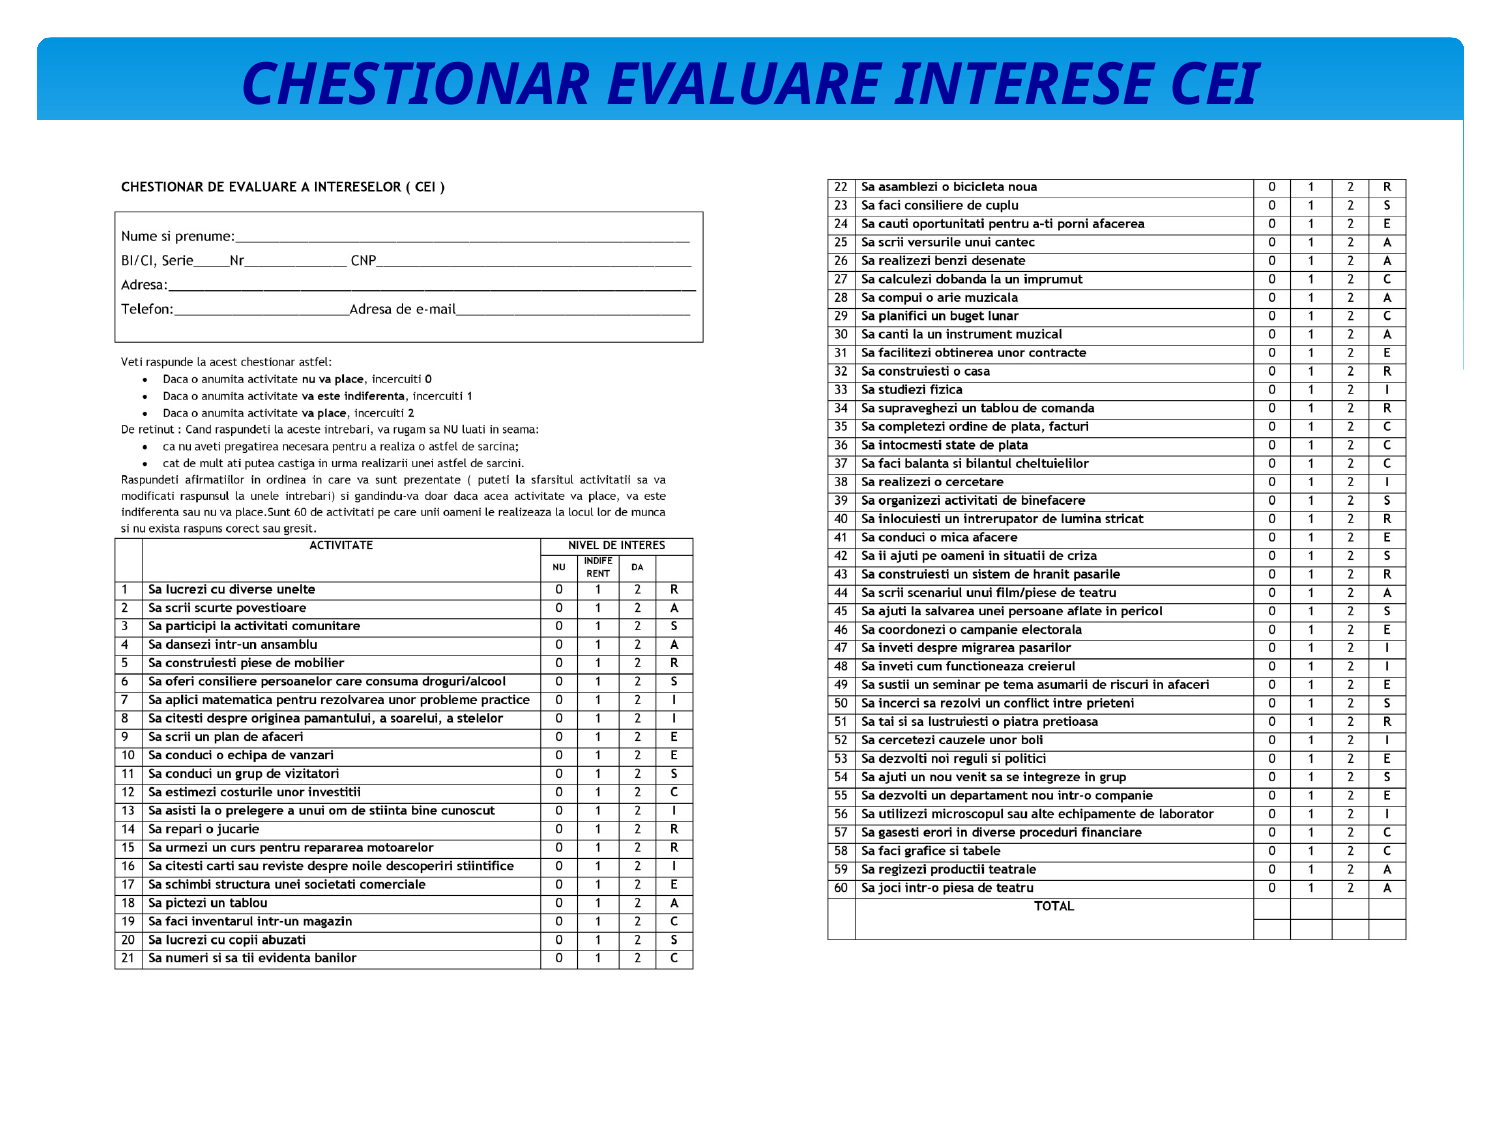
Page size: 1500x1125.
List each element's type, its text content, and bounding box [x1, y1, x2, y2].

title CHESTIONAR EVALUARE INTERESE CEI [75, 24, 1425, 118]
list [37, 120, 747, 1043]
picture [749, 120, 1463, 1043]
